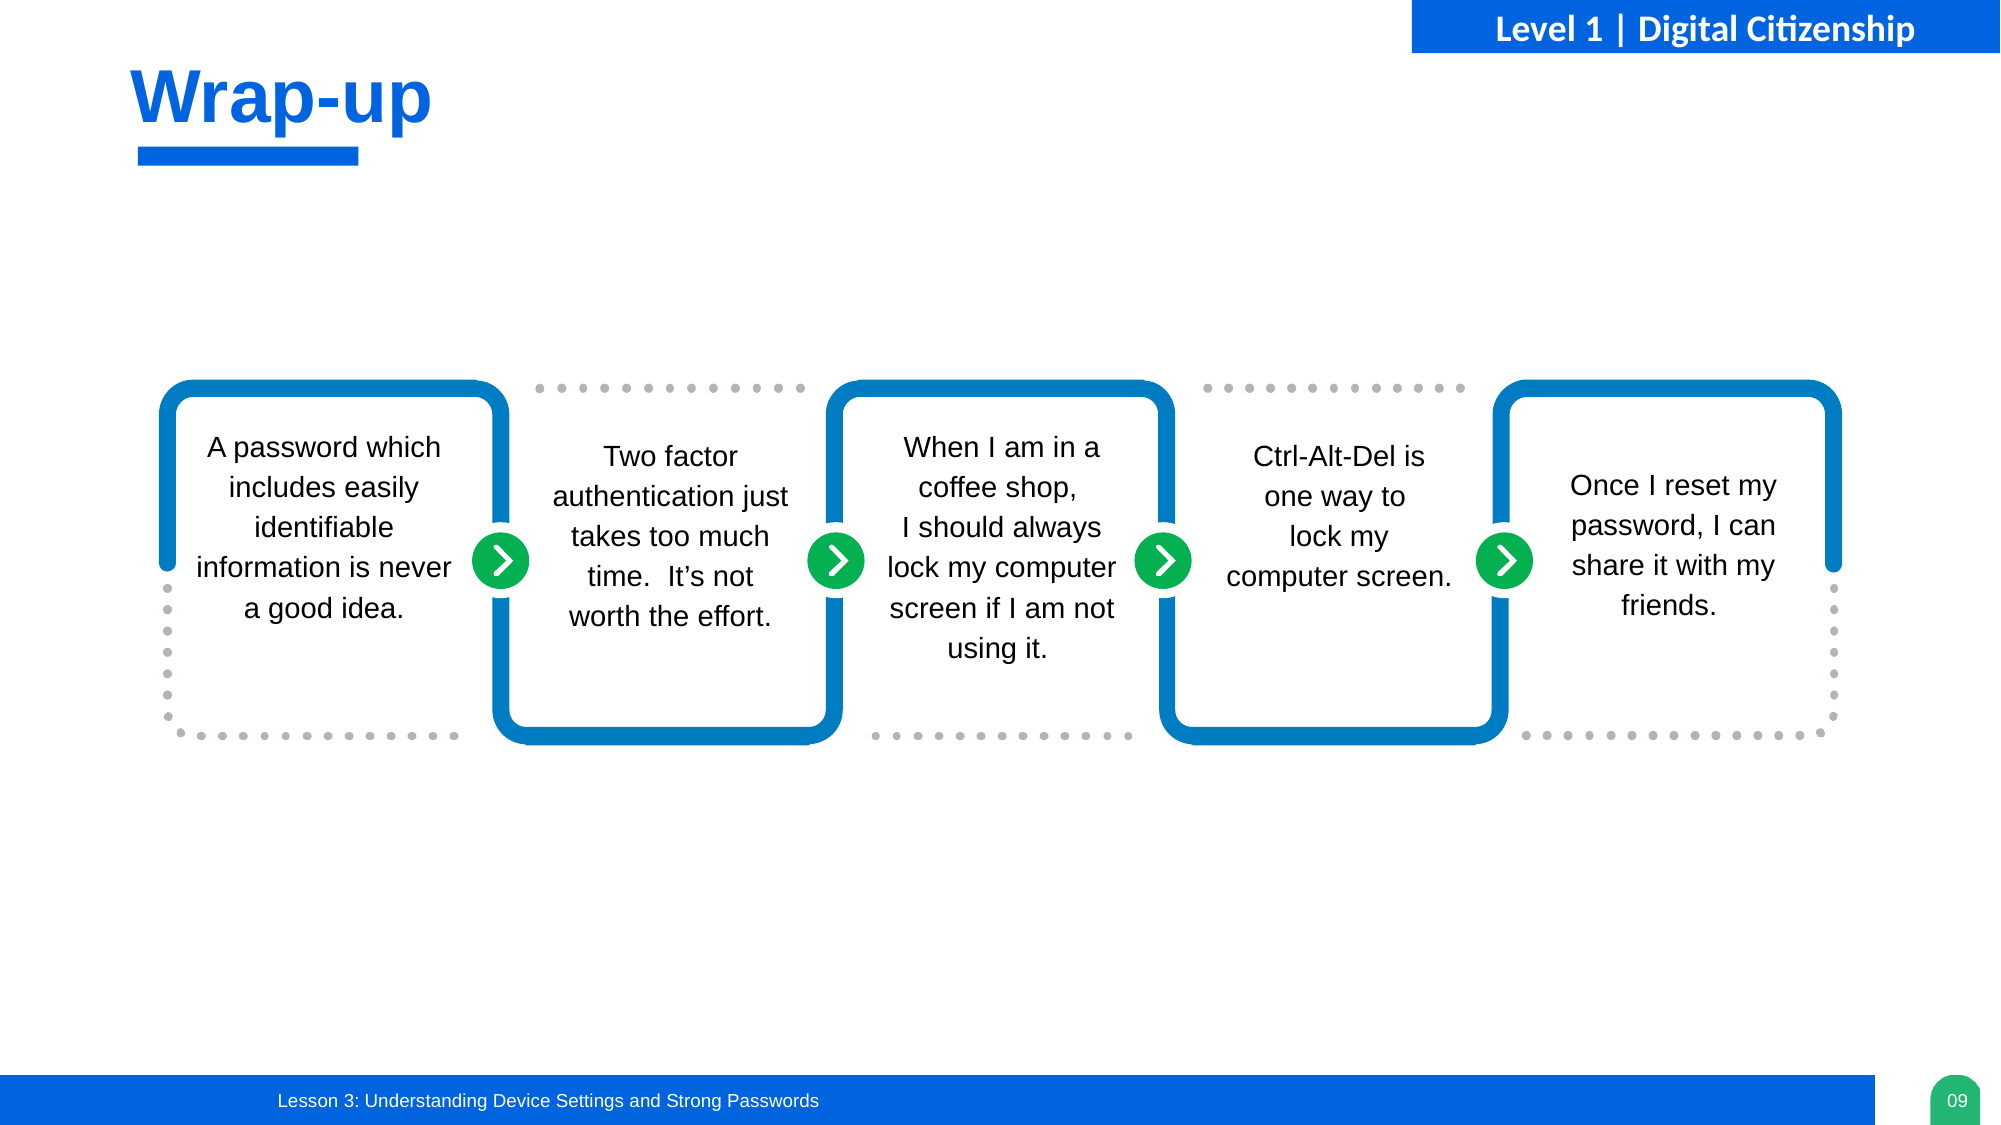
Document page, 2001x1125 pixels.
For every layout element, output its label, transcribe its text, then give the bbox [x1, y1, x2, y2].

text_box Level 1 | Digital Citizenship [1411, 0, 2000, 54]
slide_number 09 [1903, 1077, 1984, 1123]
text_box [137, 146, 359, 167]
footer Lesson 3: Understanding Device Settings and Strong Passwords [262, 1077, 938, 1123]
text_box Wrap-up [115, 50, 1296, 258]
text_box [157, 379, 1843, 746]
